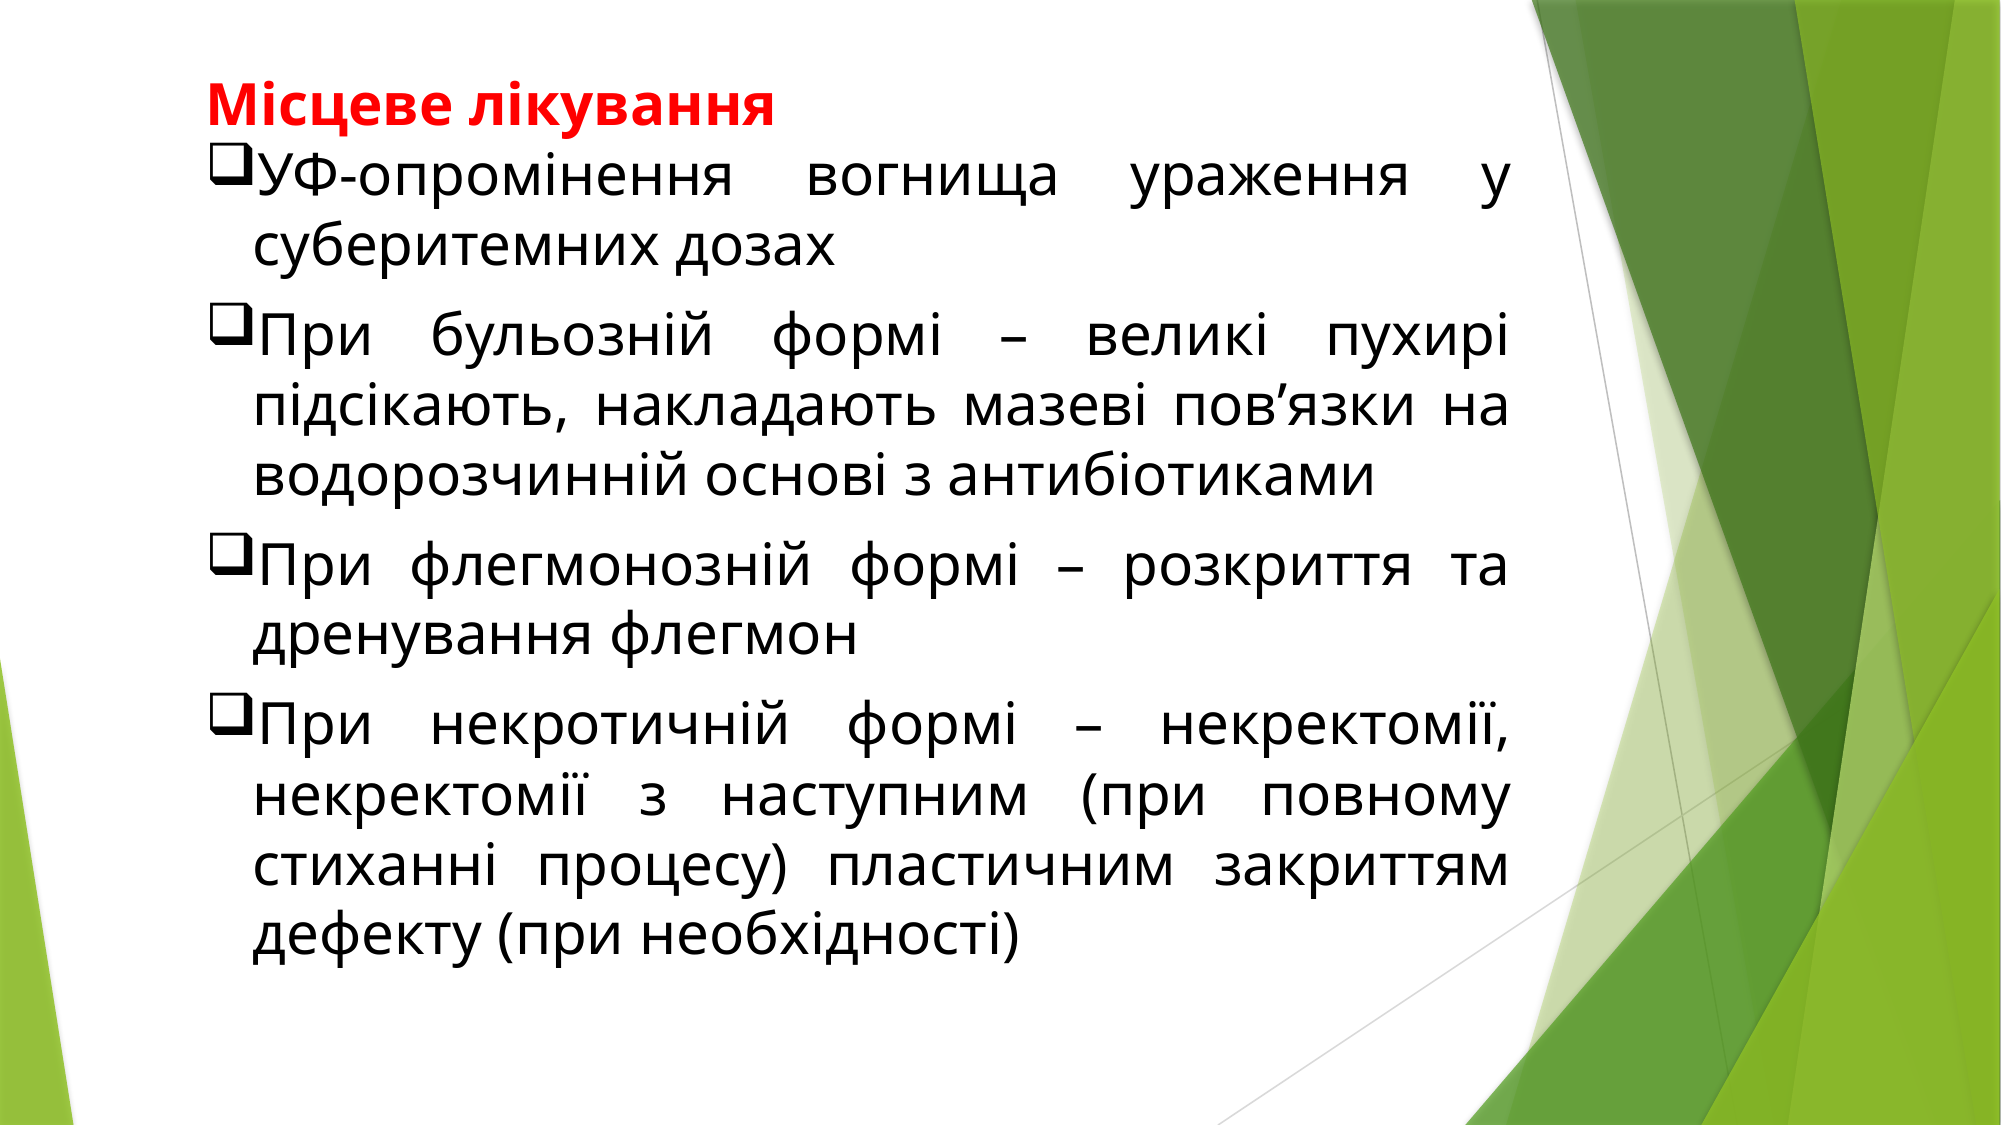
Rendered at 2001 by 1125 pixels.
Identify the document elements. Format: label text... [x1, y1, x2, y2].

text_box Місцеве лікування УФ-опромінення вогнища ураження у суберитемних дозах При бульозній формі – великі пухирі підсікають, накладають мазеві пов’язки на водорозчинній основі з антибіотиками При флегмонозній формі – розкриття та дренування флегмон При некротичній формі – некректомії, некректомії з наступним (при повному стиханні процесу) пластичним закриттям дефекту (при необхідності) [190, 59, 1526, 974]
